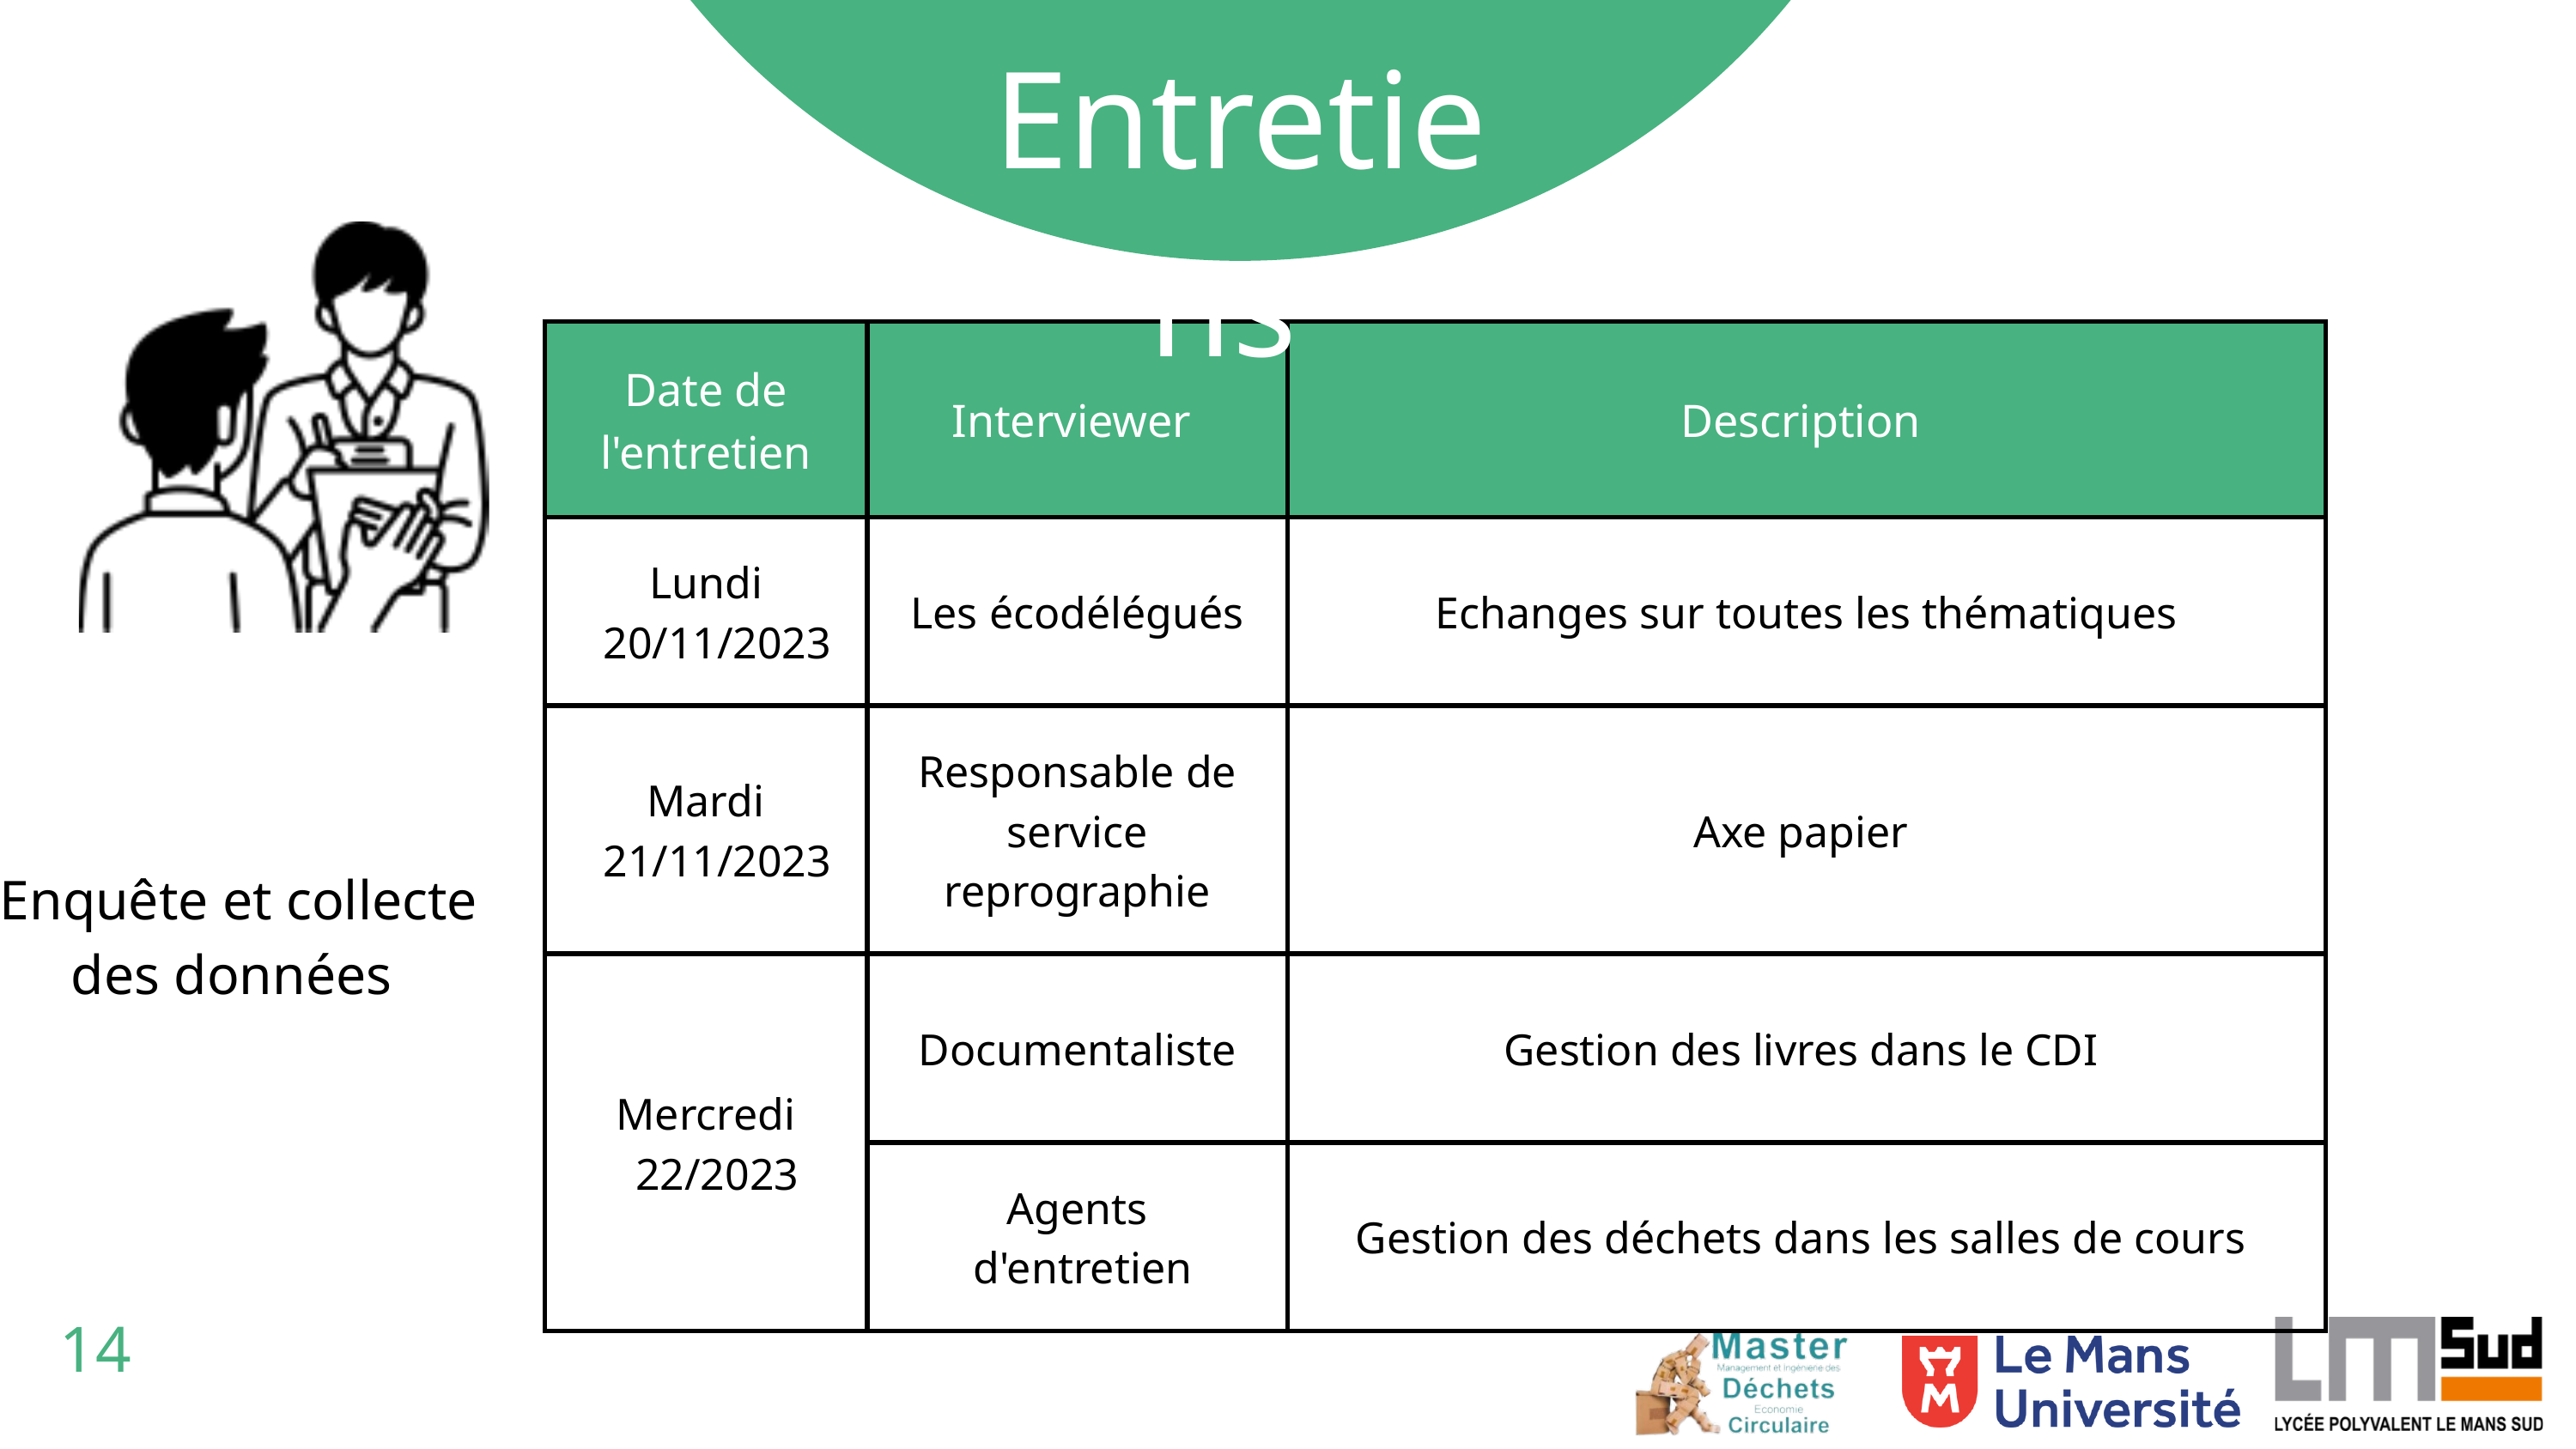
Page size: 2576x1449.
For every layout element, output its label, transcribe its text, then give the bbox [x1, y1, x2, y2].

table_header Interviewer [870, 324, 1285, 515]
text_box Entretiens [961, 268, 1520, 384]
table_cell Gestion des livres dans le CDI [1290, 956, 2324, 1140]
text_box [78, 221, 489, 633]
text_box [1616, 1333, 1856, 1449]
table_header Description [1290, 324, 2324, 515]
table_cell Echanges sur toutes les thématiques [1290, 519, 2324, 703]
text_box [530, 0, 1952, 261]
table_cell Gestion des déchets dans les salles de cours [1290, 1145, 2324, 1329]
table_cell Documentaliste [870, 956, 1285, 1140]
table_cell Lundi 20/11/2023 [547, 519, 865, 703]
text_box Enquête et collecte des données [0, 855, 489, 1006]
text_box [2275, 1317, 2543, 1432]
text_box [1902, 1336, 2240, 1428]
table_cell Mardi 21/11/2023 [547, 708, 865, 951]
table_header Date de l'entretien [547, 324, 865, 515]
table_cell Mercredi 22/2023 [547, 956, 865, 1329]
text_box 14 [39, 1297, 151, 1385]
table_cell Agents d'entretien [870, 1145, 1285, 1329]
table_cell Responsable de service reprographie [870, 708, 1285, 951]
table_cell Axe papier [1290, 708, 2324, 951]
table_cell Les écodélégués [870, 519, 1285, 703]
